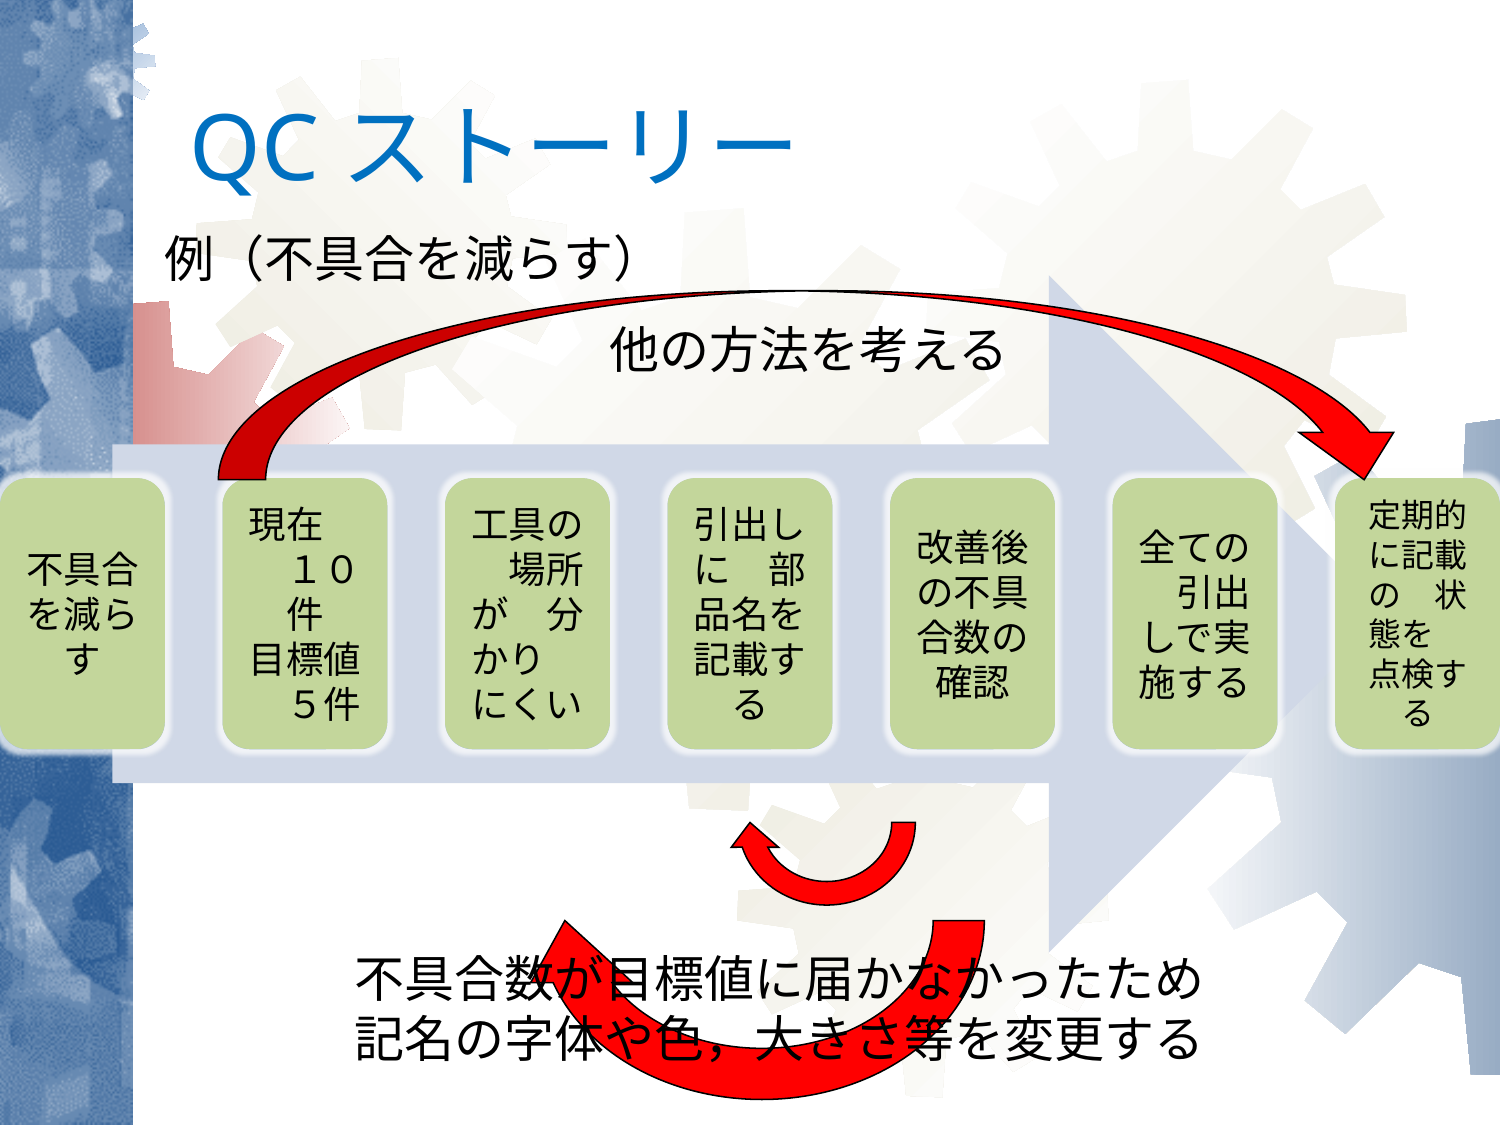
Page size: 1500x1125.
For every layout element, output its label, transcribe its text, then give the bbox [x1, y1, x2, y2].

text_box 不具合数が目標値に届かなかったため 記名の字体や色，大きさ等を変更する [277, 965, 1282, 1076]
text_box [651, 1076, 873, 1100]
title QCストーリー [174, 49, 1451, 238]
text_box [0, 274, 1500, 953]
text_box 例（不具合を減らす） [149, 219, 678, 267]
